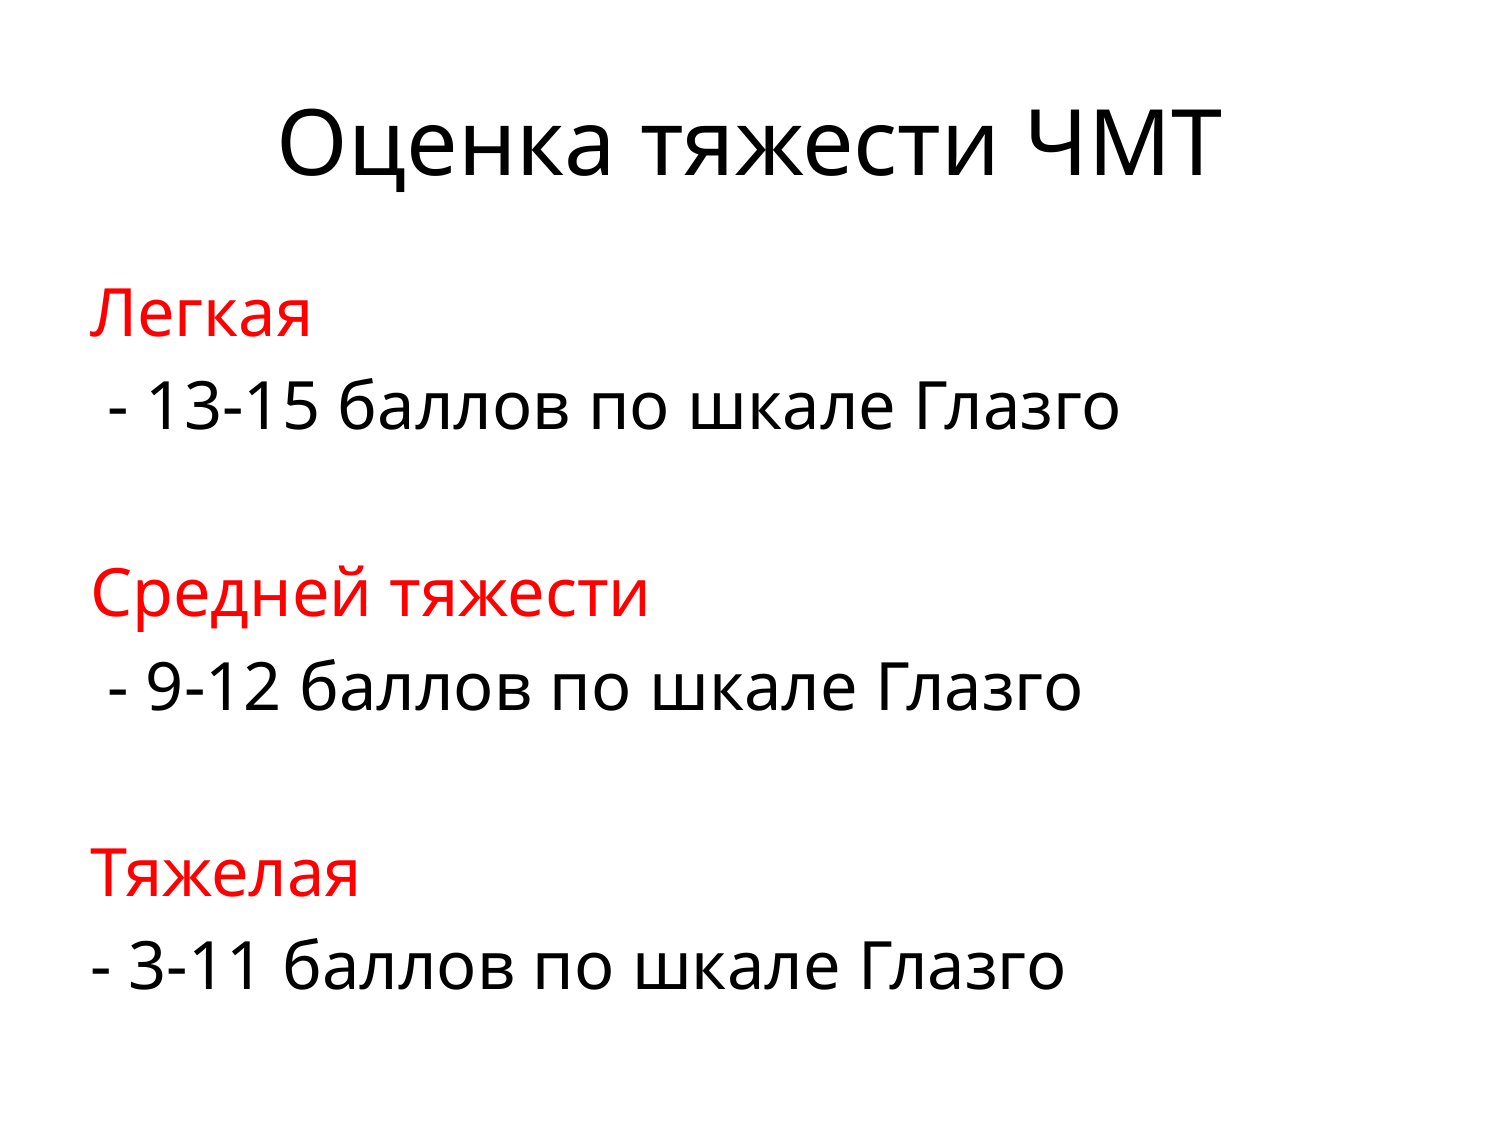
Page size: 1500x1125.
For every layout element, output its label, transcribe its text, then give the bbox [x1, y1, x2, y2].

title Оценка тяжести ЧМТ [74, 44, 1426, 233]
list Легкая - 13-15 баллов по шкале Глазго Средней тяжести - 9-12 баллов по шкале Глазго Тяжелая - 3-11 баллов по шкале Глазго [74, 262, 1500, 1125]
